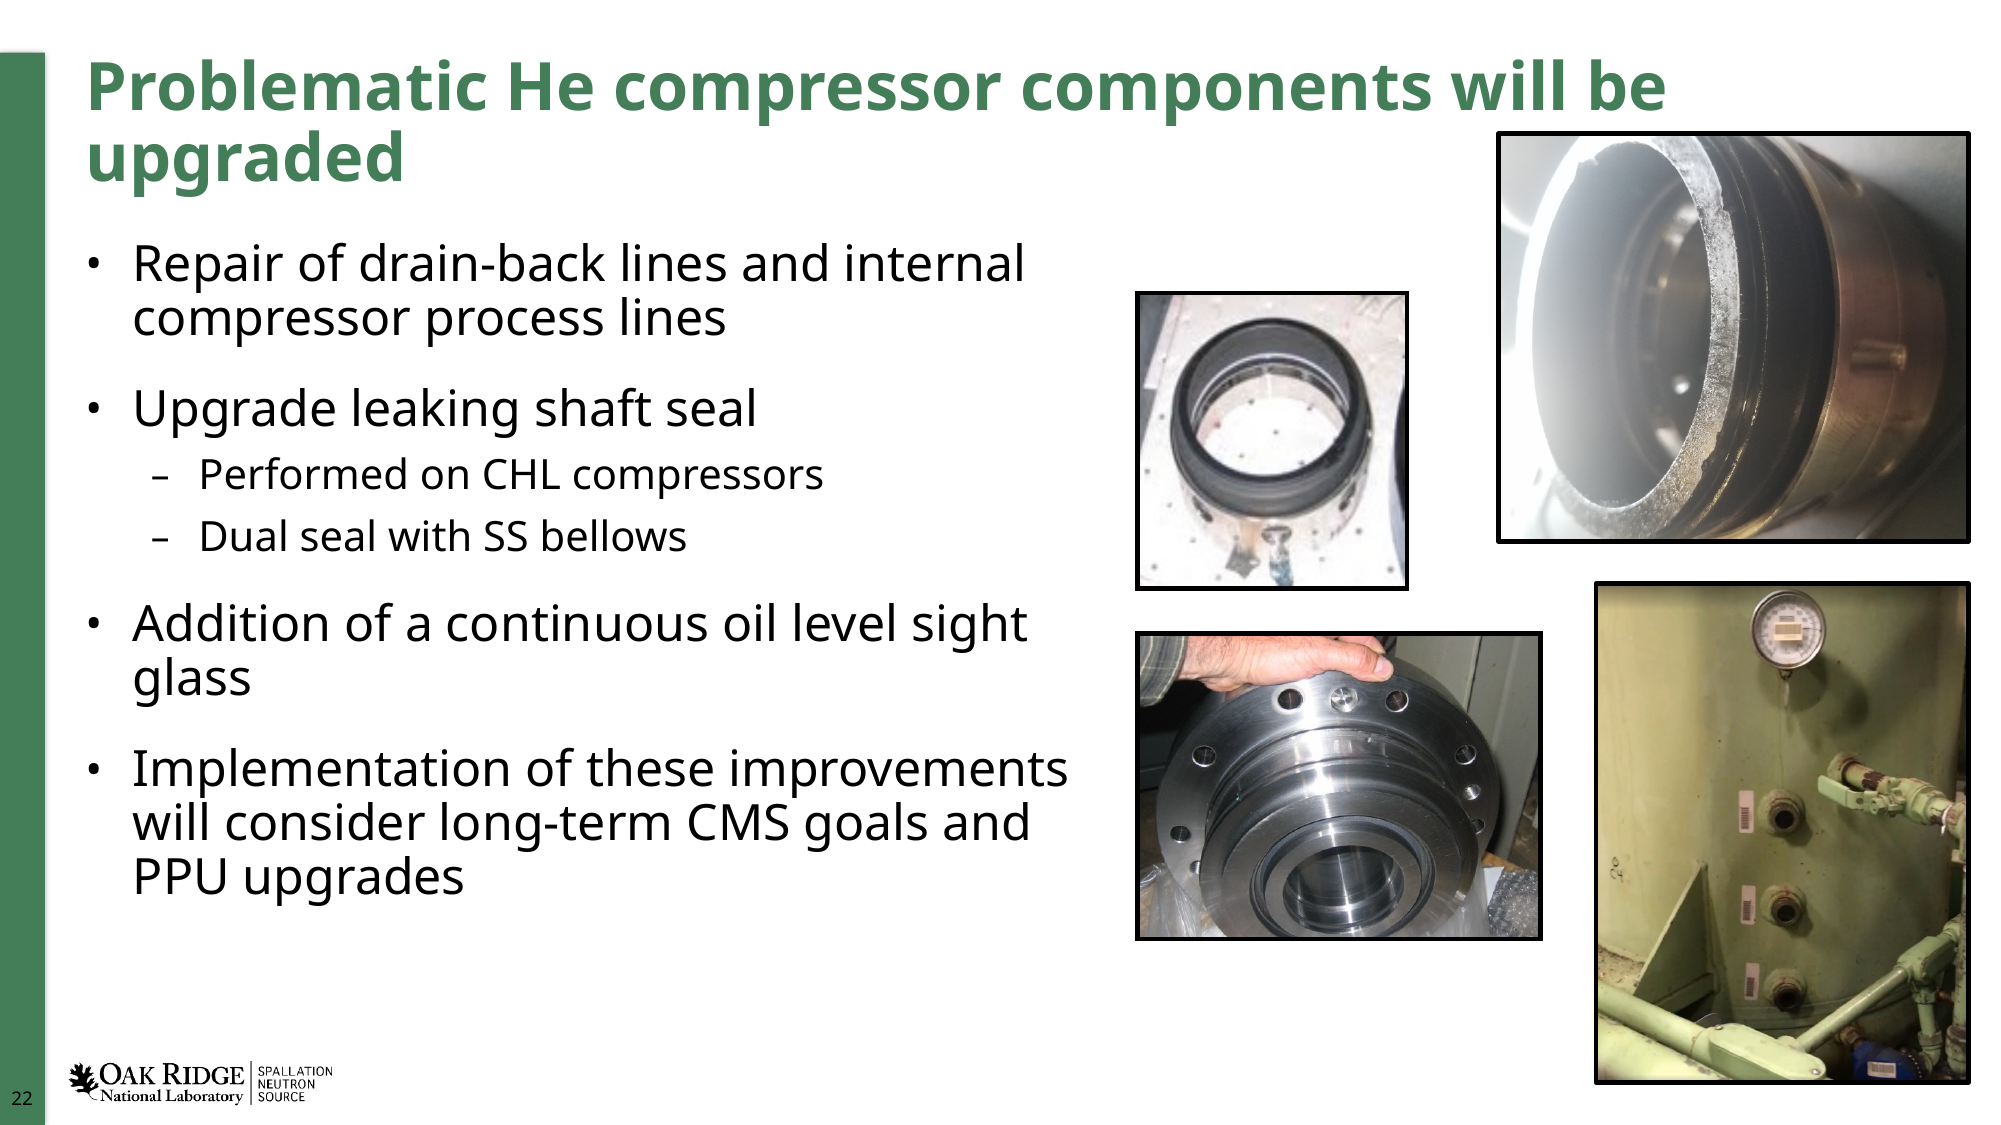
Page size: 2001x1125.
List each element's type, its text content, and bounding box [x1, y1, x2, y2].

picture [66, 1058, 334, 1108]
picture [1139, 635, 1539, 938]
picture [1597, 585, 1967, 1081]
picture [1139, 295, 1405, 587]
picture [1500, 135, 1967, 540]
title Problematic He compressor components will be upgraded [70, 44, 1967, 206]
list Repair of drain-back lines and internal compressor process lines Upgrade leaking shaft seal Performed on CHL compressors Dual seal with SS bellows Addition of a continuous oil level sight glass Implementation of these improvements will consider long-term CMS goals and PPU upgrades [70, 230, 1094, 1043]
